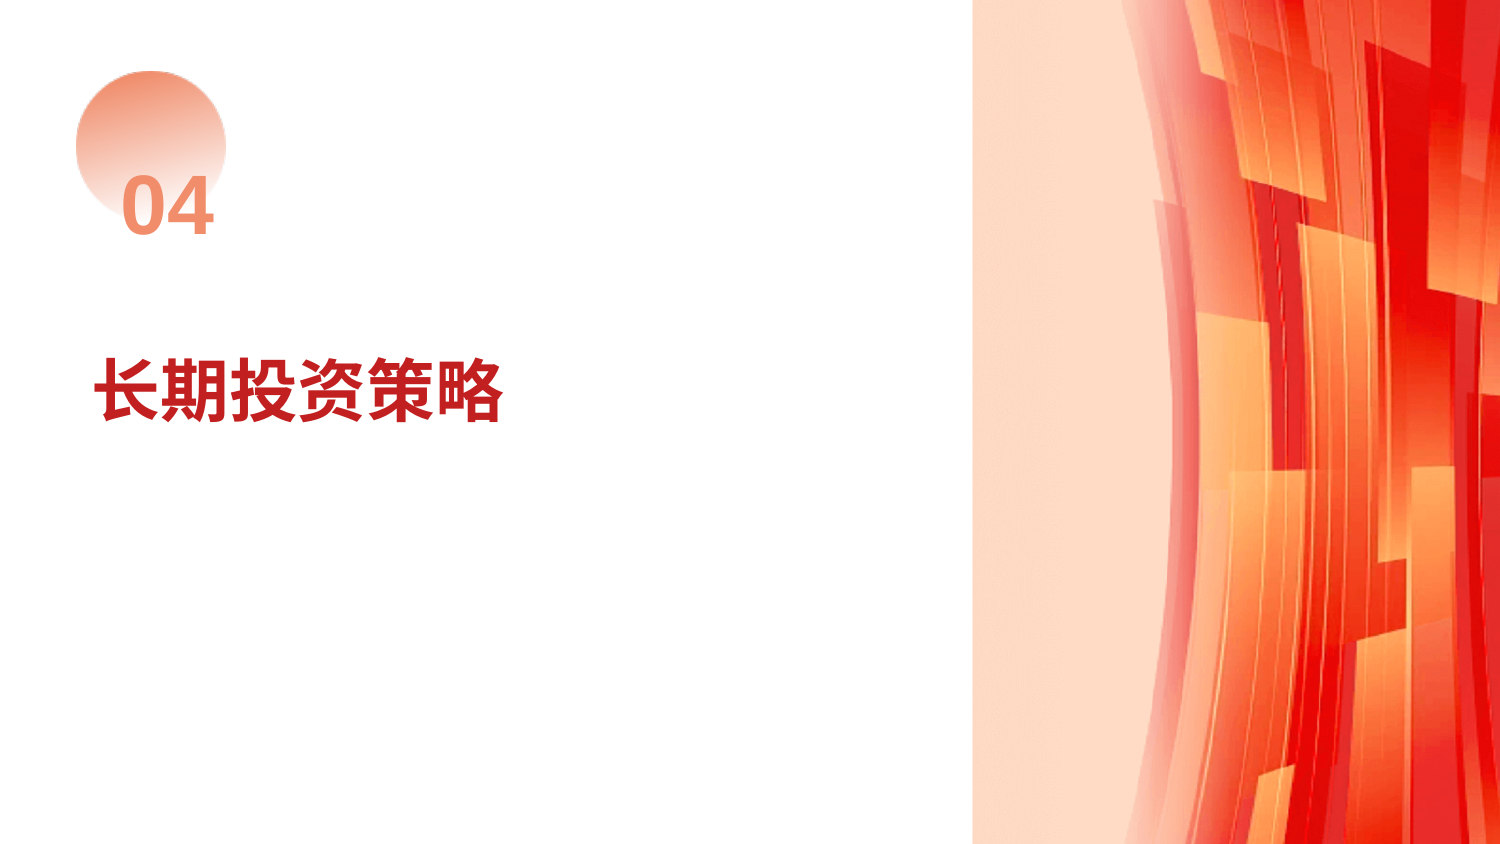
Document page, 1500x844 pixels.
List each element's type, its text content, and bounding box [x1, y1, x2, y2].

picture [0, 0, 1500, 844]
text_box 04 [56, 121, 280, 268]
text_box 长期投资策略 [76, 321, 933, 446]
